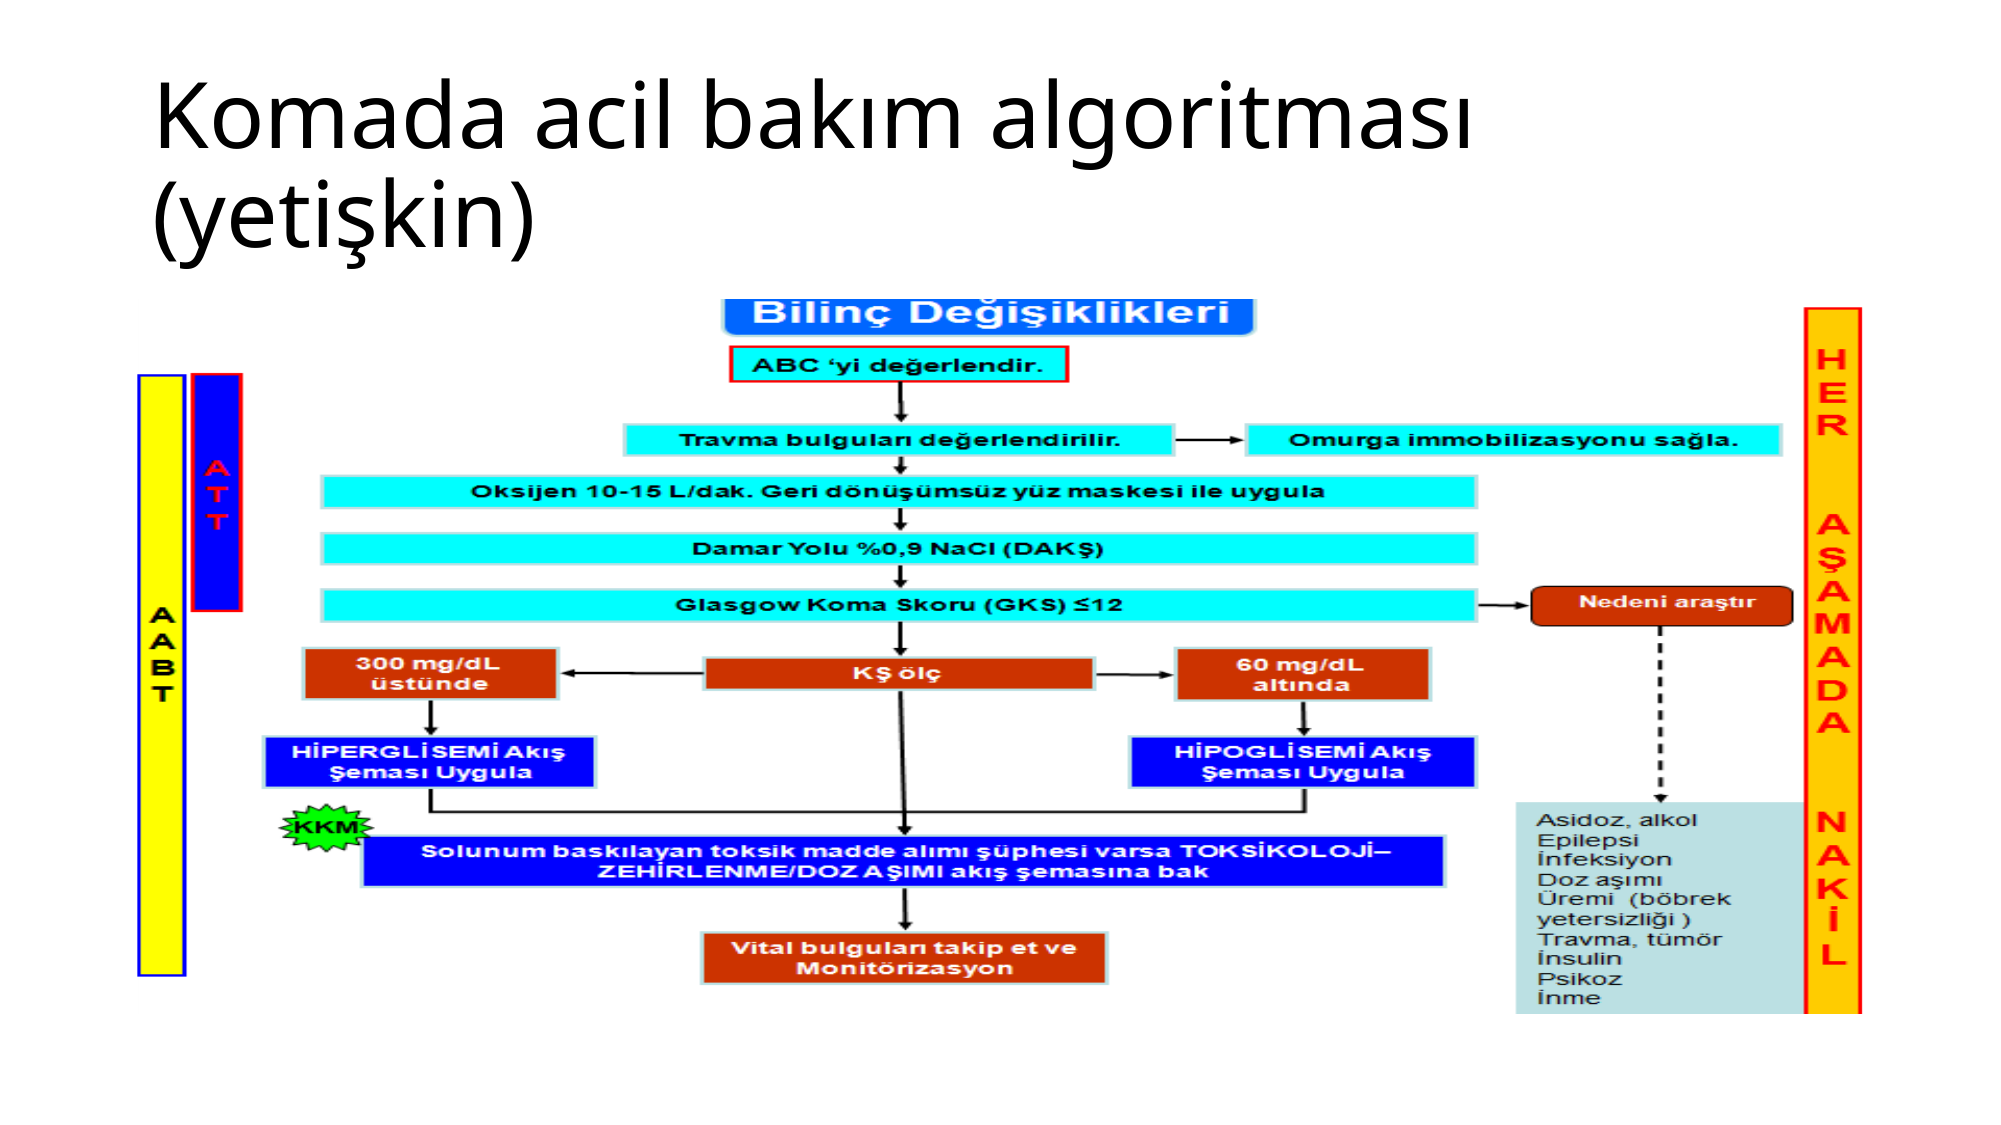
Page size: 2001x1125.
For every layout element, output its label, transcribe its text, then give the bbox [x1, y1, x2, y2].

title Komada acil bakım algoritması (yetişkin) [137, 59, 1863, 278]
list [137, 299, 1863, 1014]
